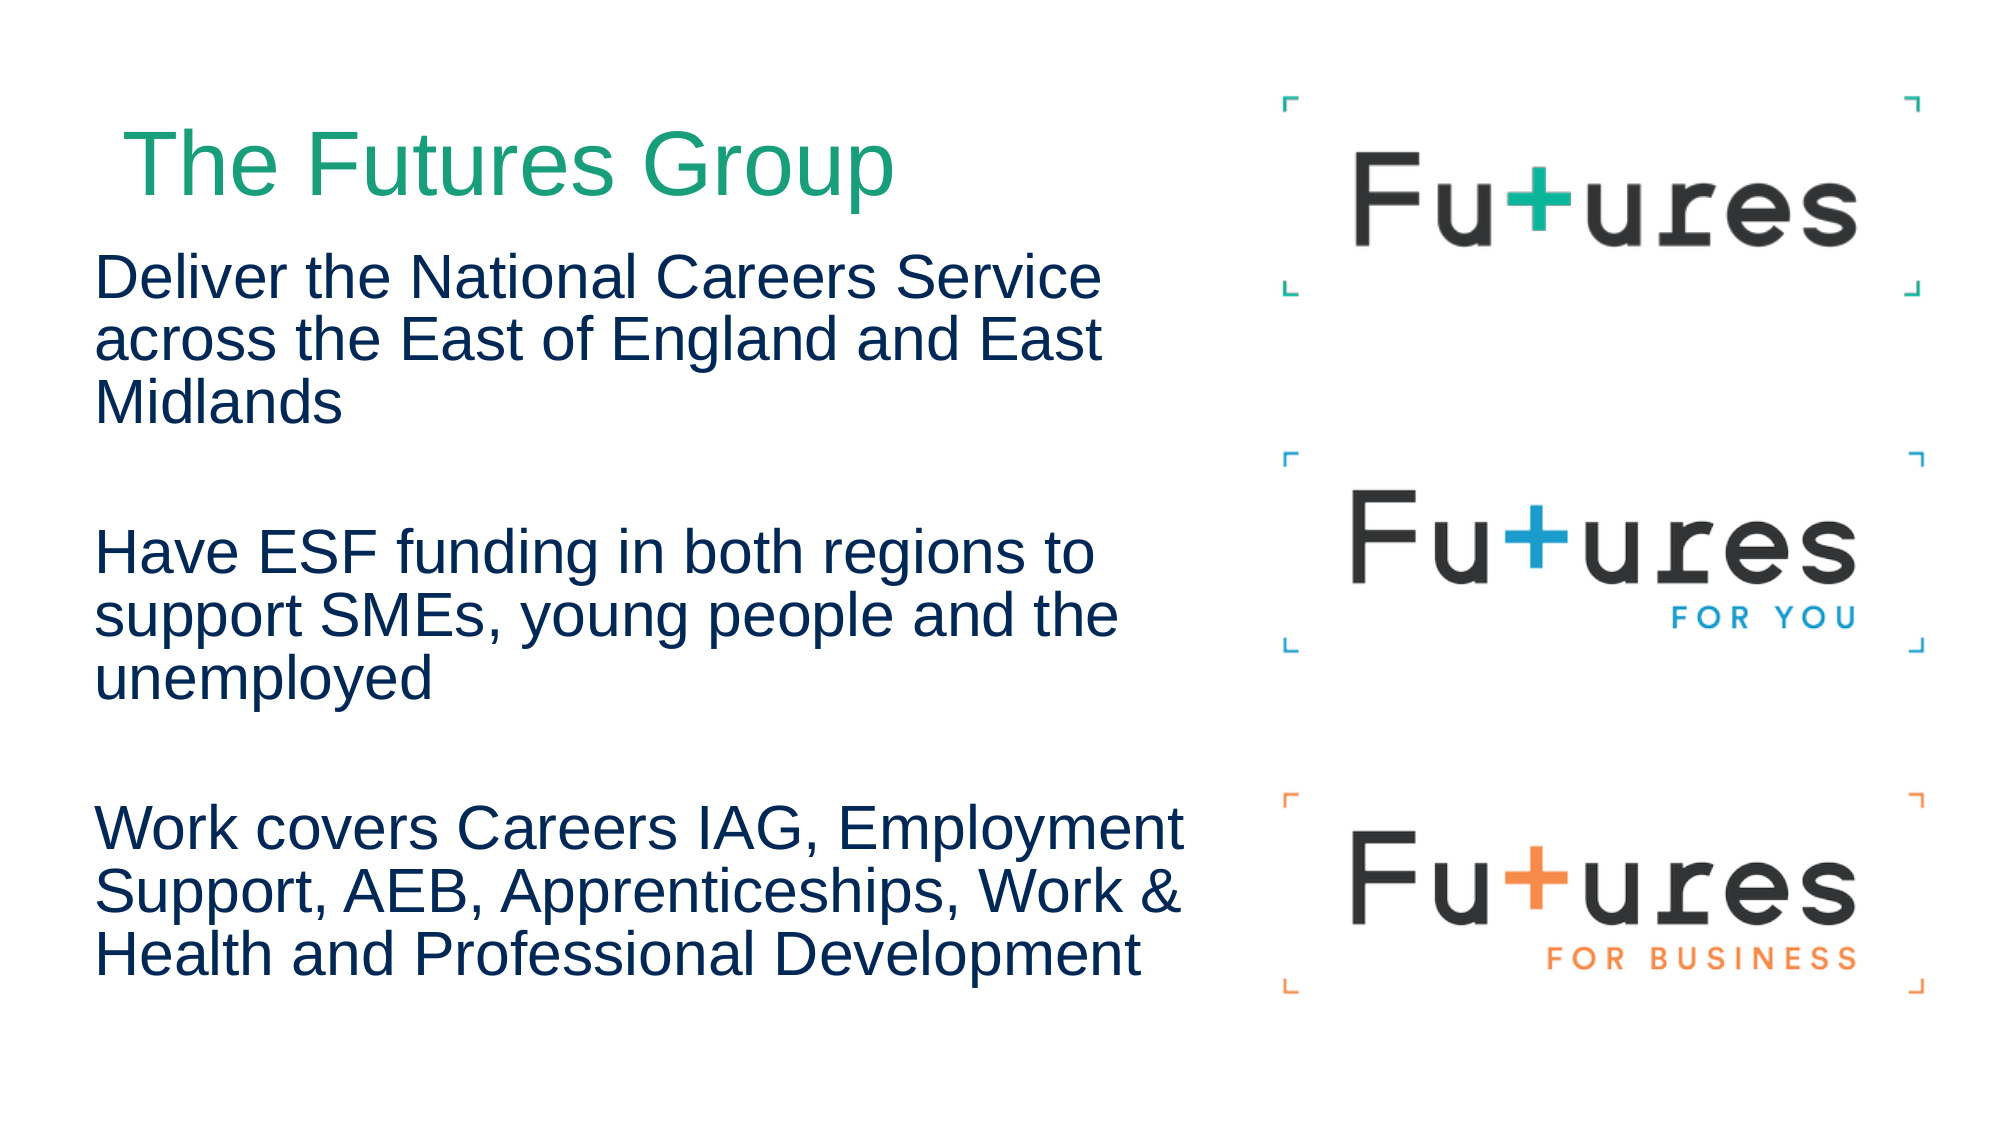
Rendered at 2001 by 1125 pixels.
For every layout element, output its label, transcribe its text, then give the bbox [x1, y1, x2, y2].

picture [1230, 74, 1978, 355]
picture [1230, 412, 1978, 693]
text_box The Futures Group [107, 74, 912, 222]
picture [1230, 753, 1978, 1034]
list Deliver the National Careers Service across the East of England and East Midlands Have ESF funding in both regions to support SMEs, young people and the unemployed Work covers Careers IAG, Employment Support, AEB, Apprenticeships, Work & Health and Professional Development [79, 240, 1263, 1034]
